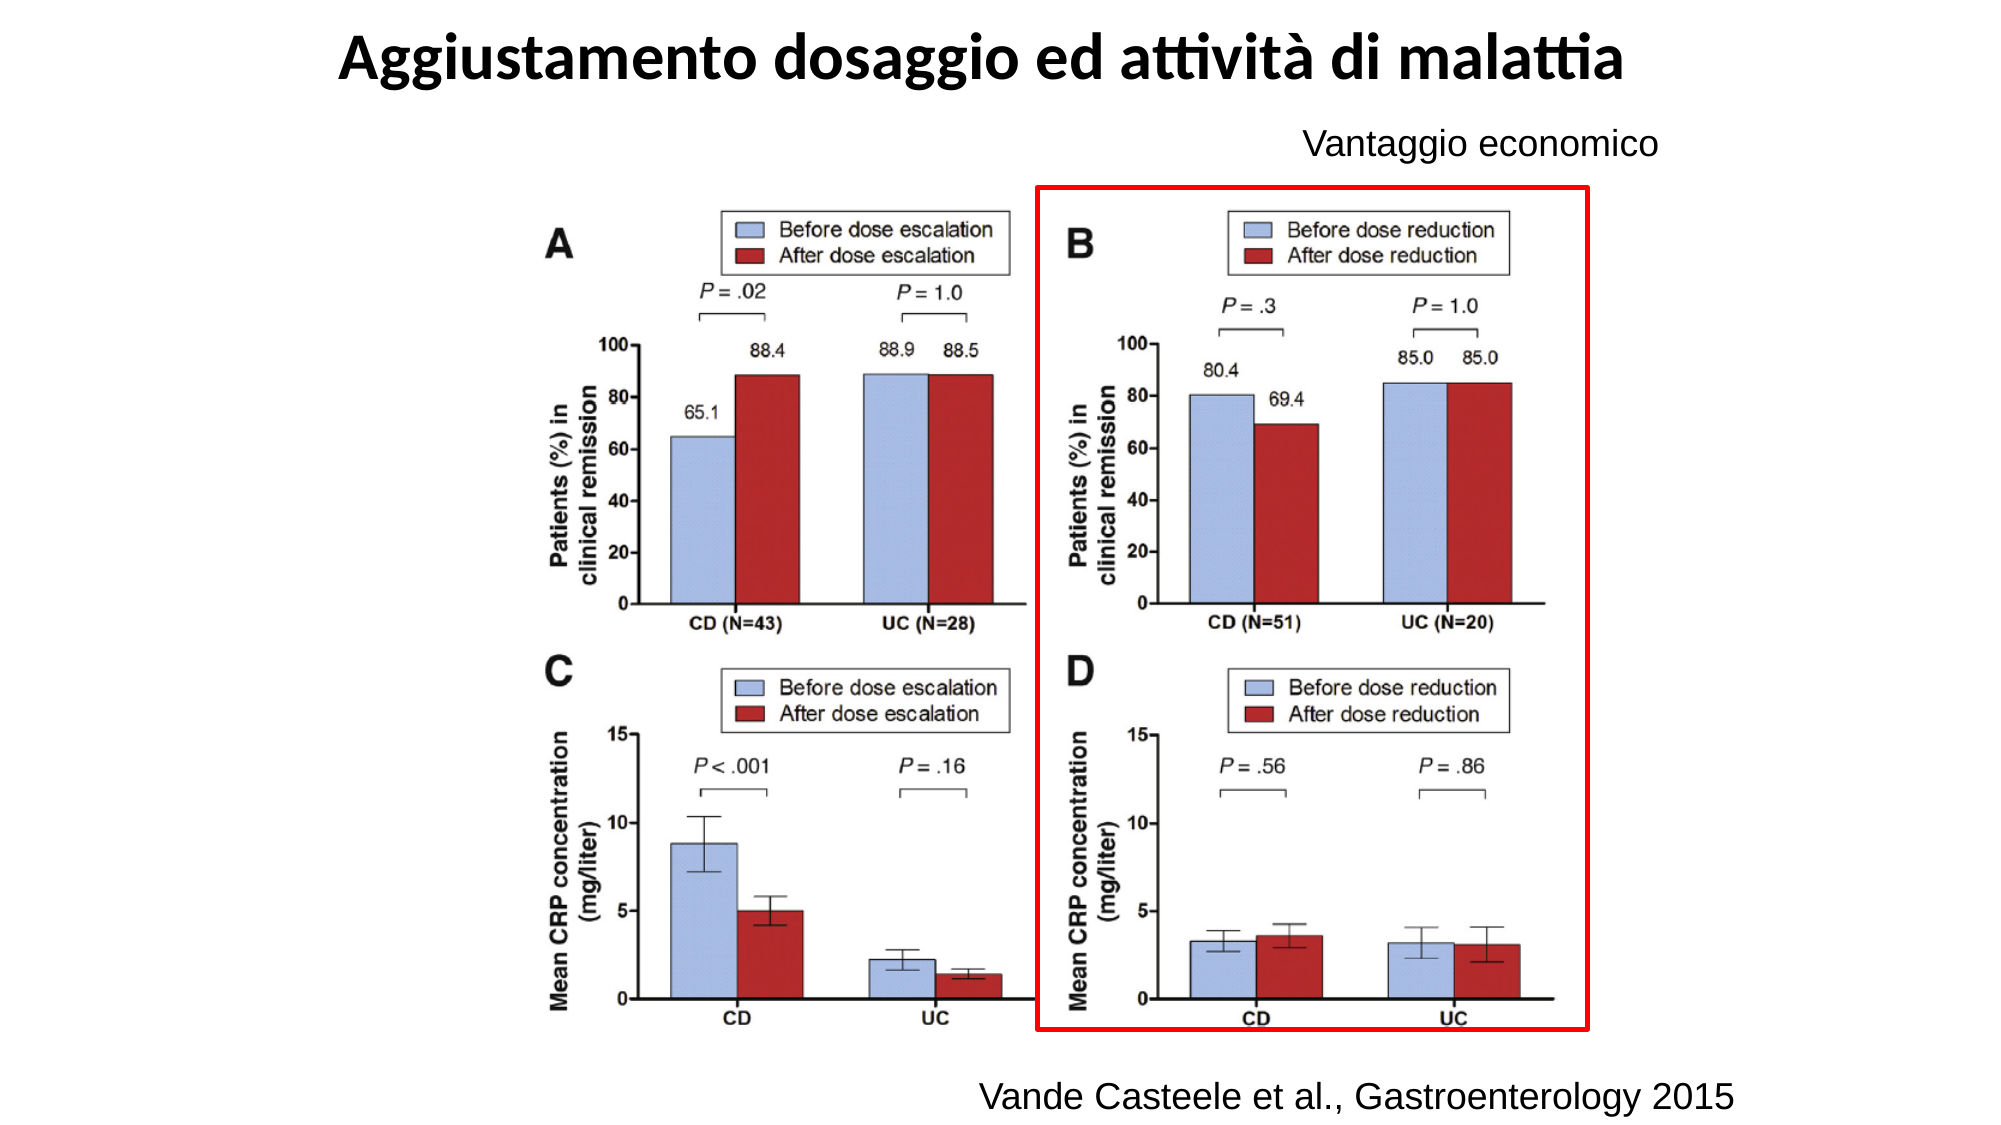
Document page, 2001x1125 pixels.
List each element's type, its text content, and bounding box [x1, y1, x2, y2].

text_box Vande Casteele et al., Gastroenterology 2015 [937, 1064, 1750, 1124]
text_box Vantaggio economico [1287, 111, 1725, 172]
text_box [1566, 185, 1589, 1031]
picture [524, 187, 1568, 1030]
title Aggiustamento dosaggio ed attività di malattia [308, 24, 1659, 80]
